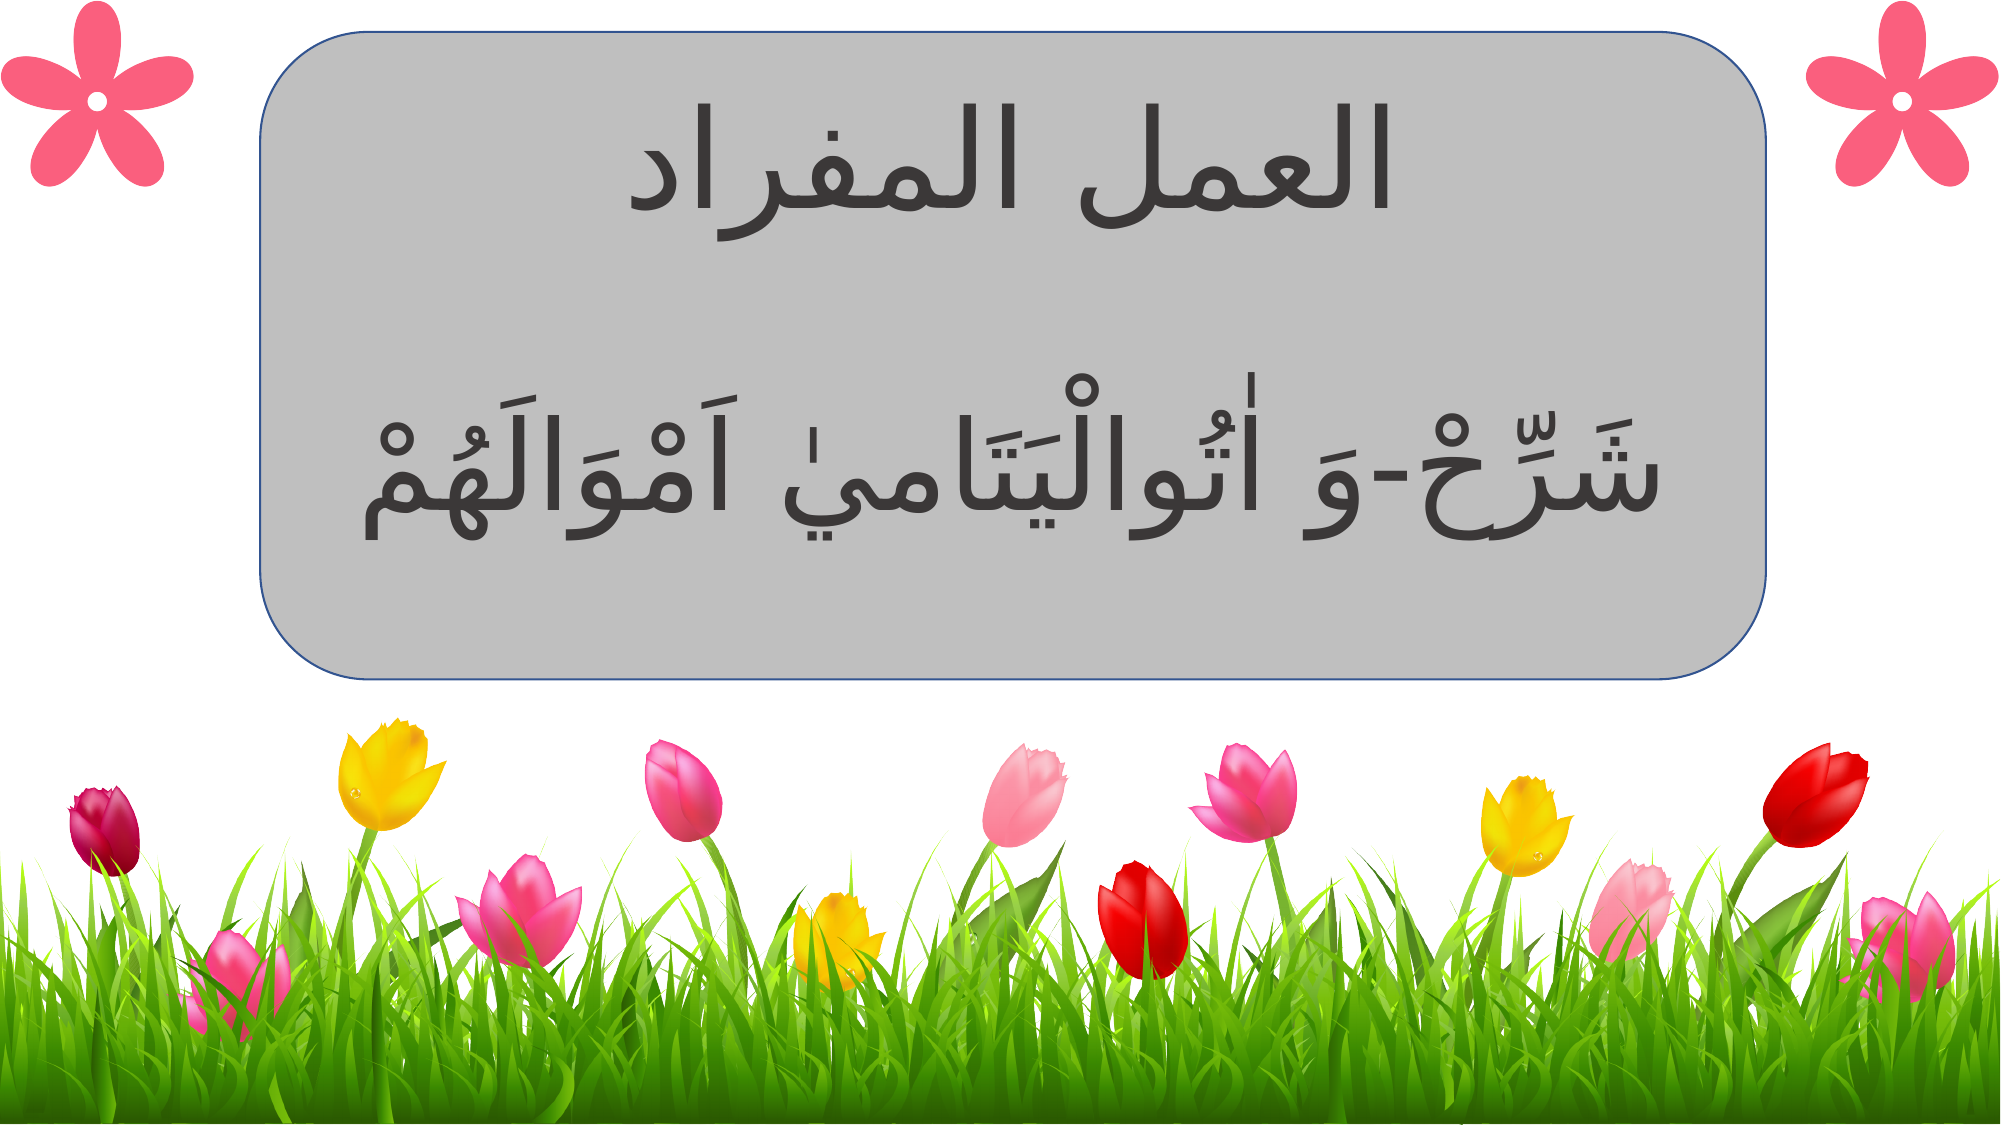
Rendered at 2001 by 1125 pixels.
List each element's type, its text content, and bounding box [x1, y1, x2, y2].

picture [0, 0, 195, 193]
text_box العمل المفراد شَرِّحْ-وَ اٰتُوالْيَتَاميٰ اَمْوَالَهُمْ [259, 30, 1767, 681]
picture [1805, 0, 2000, 193]
picture [0, 675, 2001, 1125]
